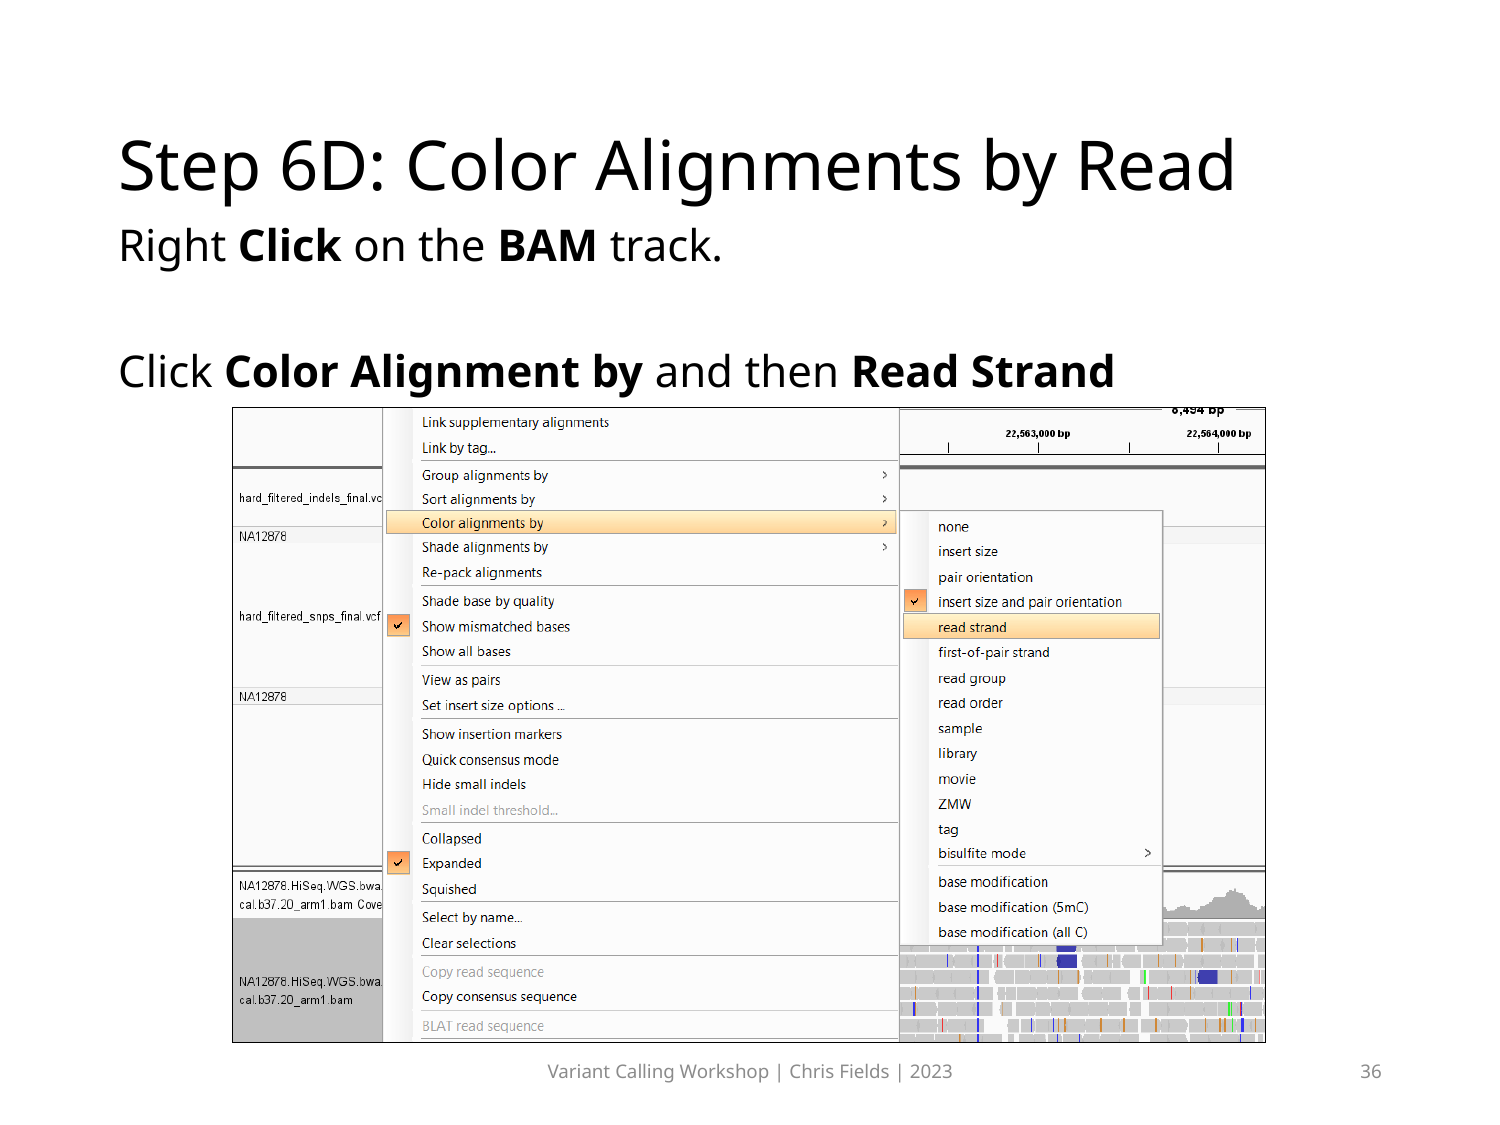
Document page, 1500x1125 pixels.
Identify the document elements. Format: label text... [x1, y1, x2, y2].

list Right Click on the BAM track. Click Color Alignment by and then Read Strand [103, 216, 1397, 931]
picture [232, 407, 1266, 1043]
footer Variant Calling Workshop | Chris Fields | 2023 [496, 1043, 1004, 1103]
slide_number 36 [1059, 1042, 1397, 1103]
title Step 6D: Color Alignments by Read [103, 59, 1397, 216]
